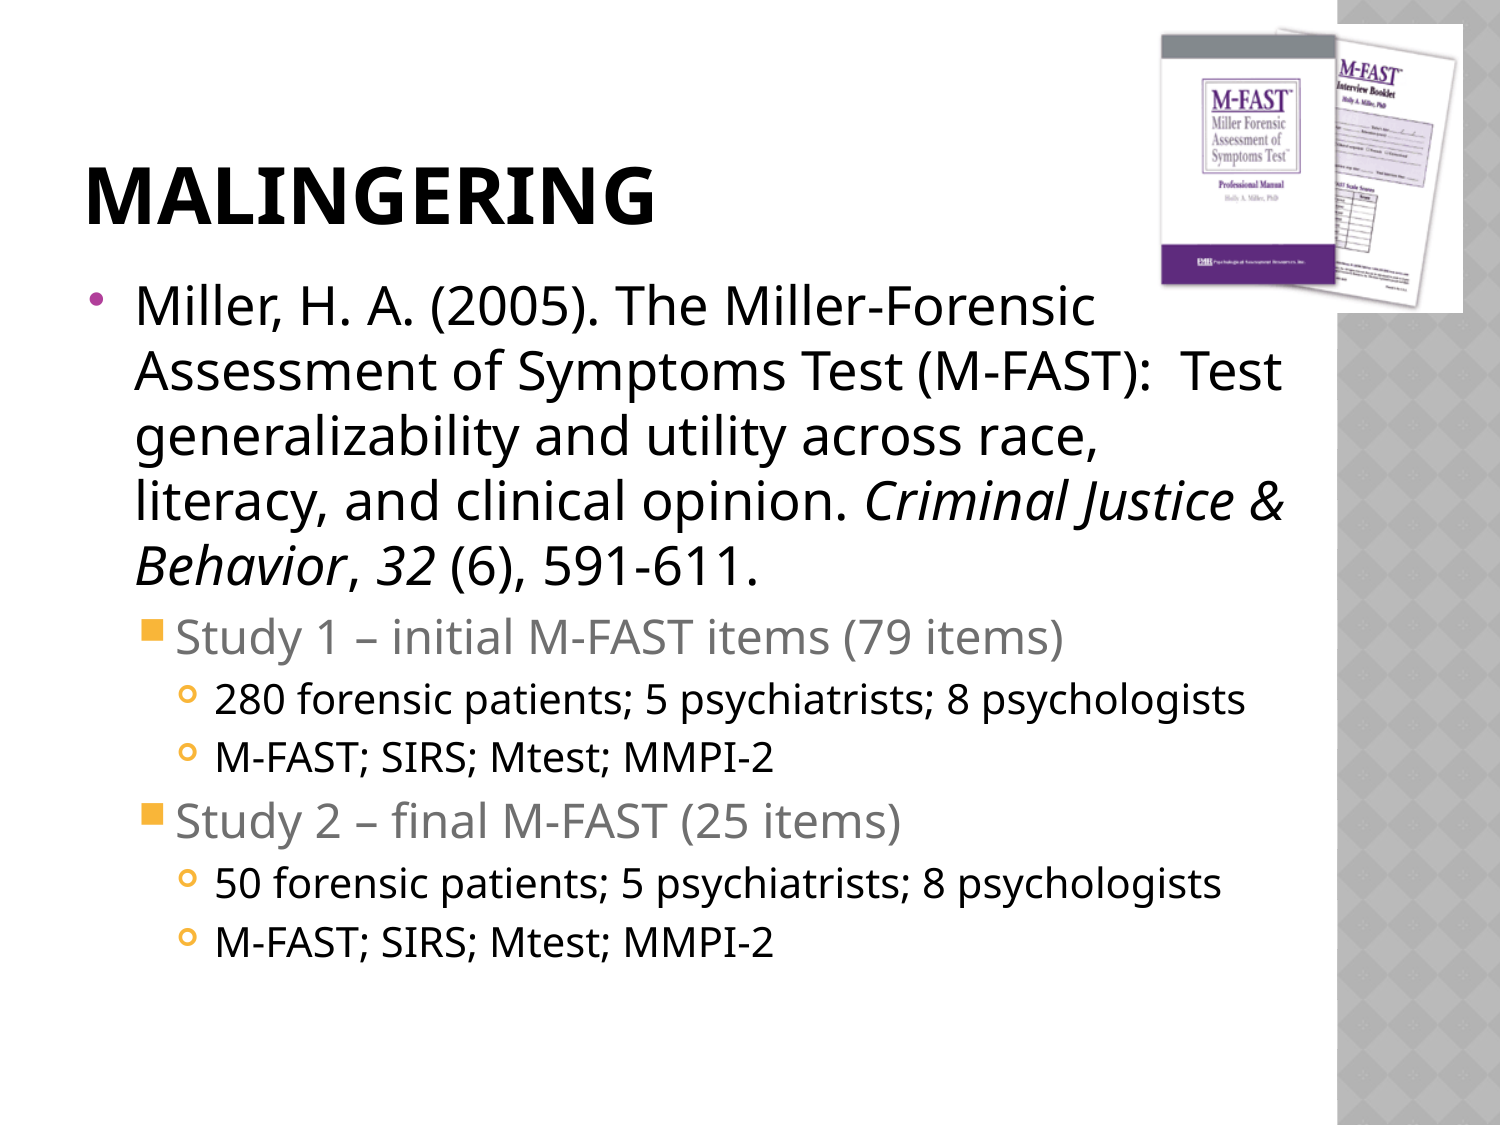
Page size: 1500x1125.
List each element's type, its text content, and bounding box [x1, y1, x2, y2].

title malingering [75, 52, 1143, 240]
picture [1149, 24, 1463, 313]
list Miller, H. A. (2005). The Miller-Forensic Assessment of Symptoms Test (M-FAST): Test generalizability and utility across race, literacy, and clinical opinion. Criminal Justice & Behavior, 32 (6), 591-611. Study 1 – initial M-FAST items (79 items) 280 forensic patients; 5 psychiatrists; 8 psychologists M-FAST; SIRS; Mtest; MMPI-2 Study 2 – final M-FAST (25 items) 50 forensic patients; 5 psychiatrists; 8 psychologists M-FAST; SIRS; Mtest; MMPI-2 [75, 264, 1313, 1059]
